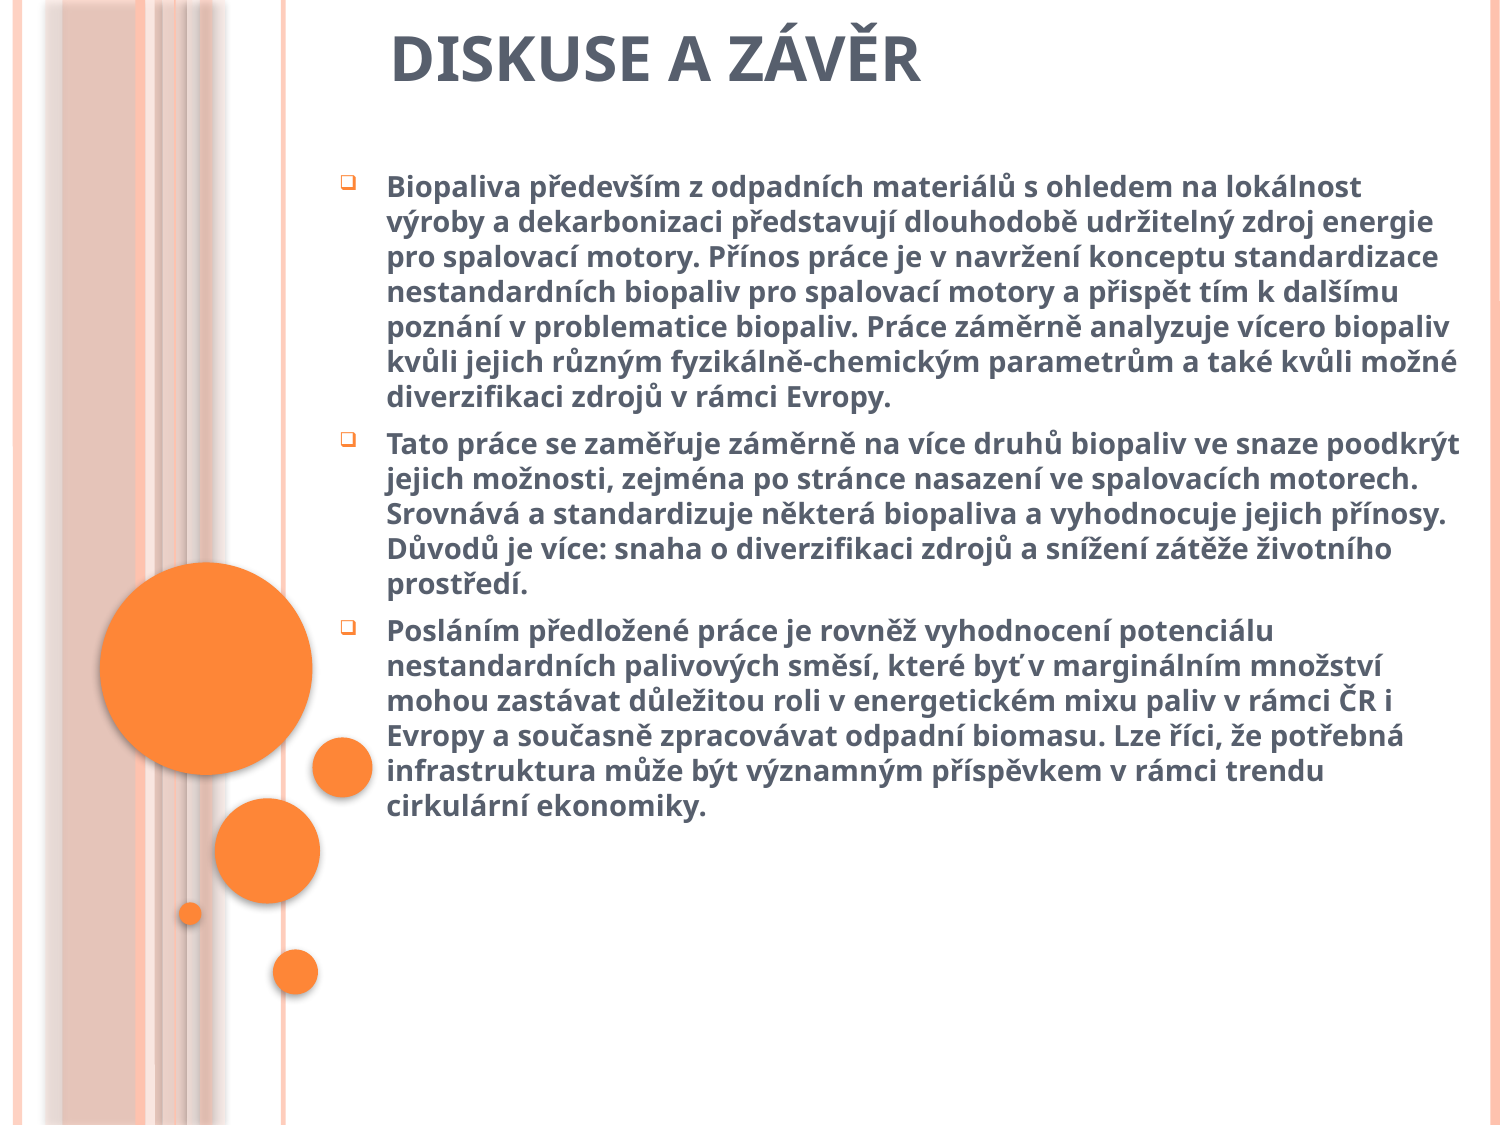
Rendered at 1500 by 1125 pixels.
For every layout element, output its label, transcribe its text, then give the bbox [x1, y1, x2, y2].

text_box Diskuse a závěr [375, 3, 1388, 102]
text_box Biopaliva především z odpadních materiálů s ohledem na lokálnost výroby a dekarbonizaci představují dlouhodobě udržitelný zdroj energie pro spalovací motory. Přínos práce je v navržení konceptu standardizace nestandardních biopaliv pro spalovací motory a přispět tím k dalšímu poznání v problematice biopaliv. Práce záměrně analyzuje vícero biopaliv kvůli jejich různým fyzikálně-chemickým parametrům a také kvůli možné diverzifikaci zdrojů v rámci Evropy. Tato práce se zaměřuje záměrně na více druhů biopaliv ve snaze poodkrýt jejich možnosti, zejména po stránce nasazení ve spalovacích motorech. Srovnává a standardizuje některá biopaliva a vyhodnocuje jejich přínosy. Důvodů je více: snaha o diverzifikaci zdrojů a snížení zátěže životního prostředí. Posláním předložené práce je rovněž vyhodnocení potenciálu nestandardních palivových směsí, které byť v marginálním množství mohou zastávat důležitou roli v energetickém mixu paliv v rámci ČR i Evropy a současně zpracovávat odpadní biomasu. Lze říci, že potřebná infrastruktura může být významným příspěvkem v rámci trendu cirkulární ekonomiky. [324, 160, 1483, 1083]
